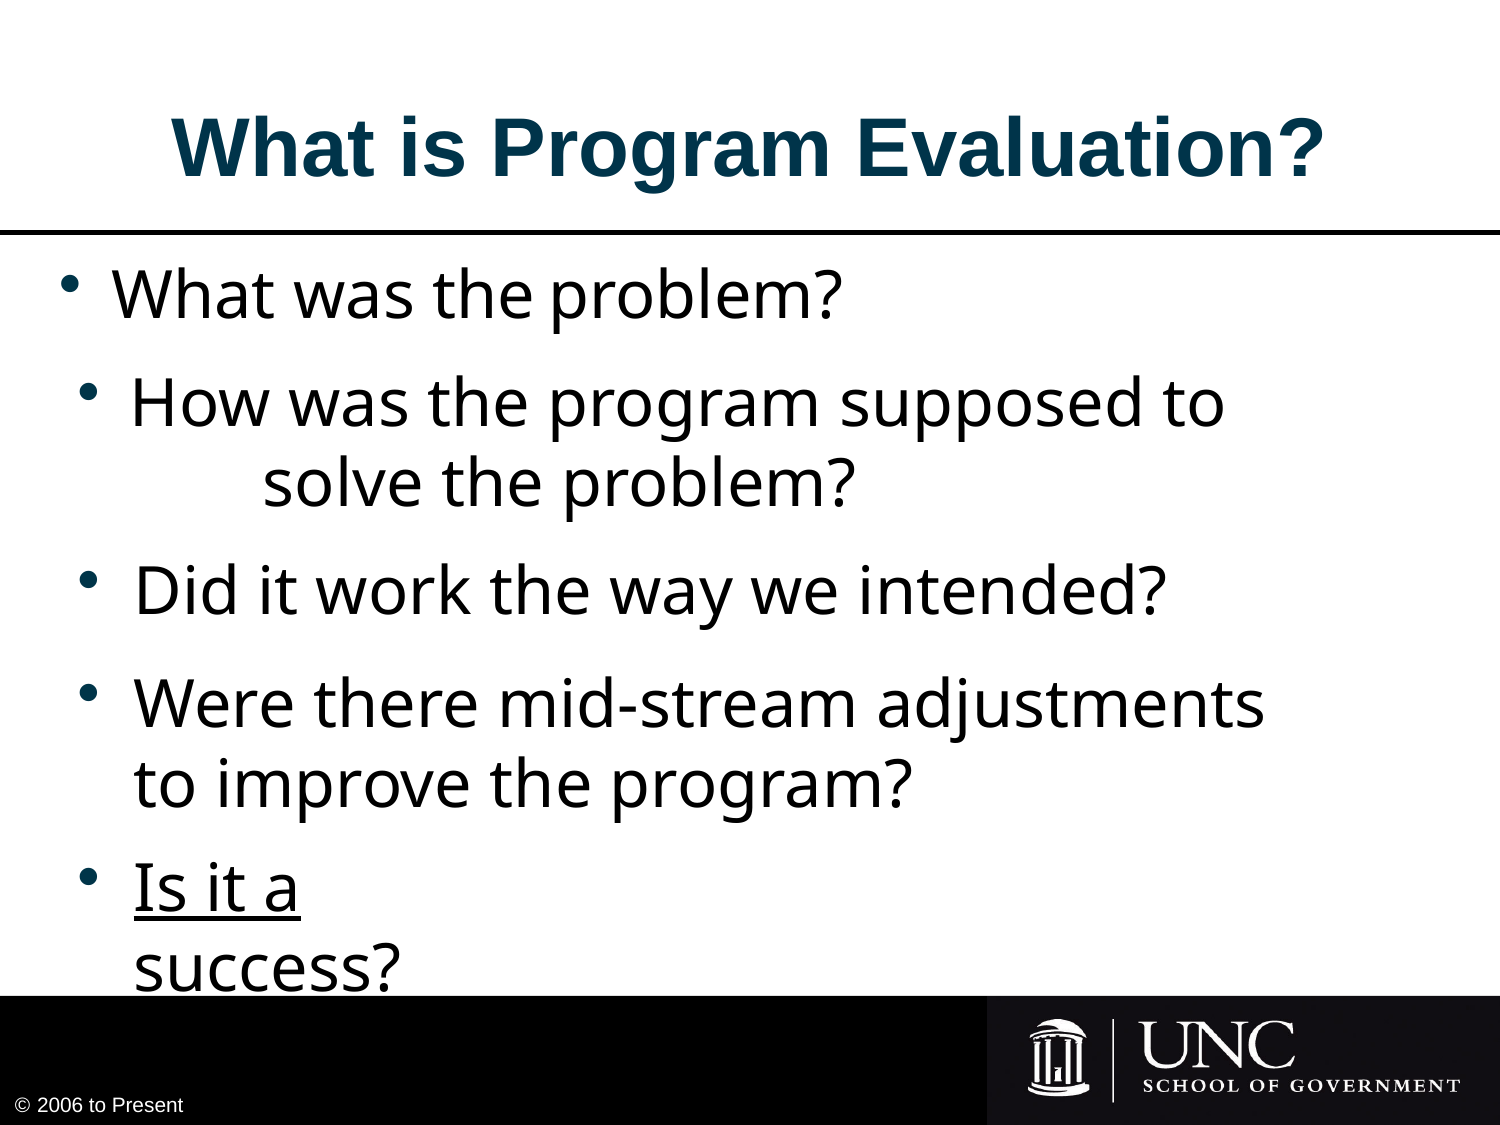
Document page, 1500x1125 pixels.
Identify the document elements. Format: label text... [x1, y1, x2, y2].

text_box Were there mid-stream adjustments to improve the program? [62, 653, 1286, 825]
text_box How was the program supposed to solve the problem? [62, 352, 1313, 527]
picture [987, 996, 1500, 1125]
text_box What was the problem? [44, 244, 859, 340]
text_box Is it a success? [62, 837, 598, 938]
list Did it work the way we intended? [62, 540, 1463, 641]
title What is Program Evaluation? [75, 45, 1425, 201]
